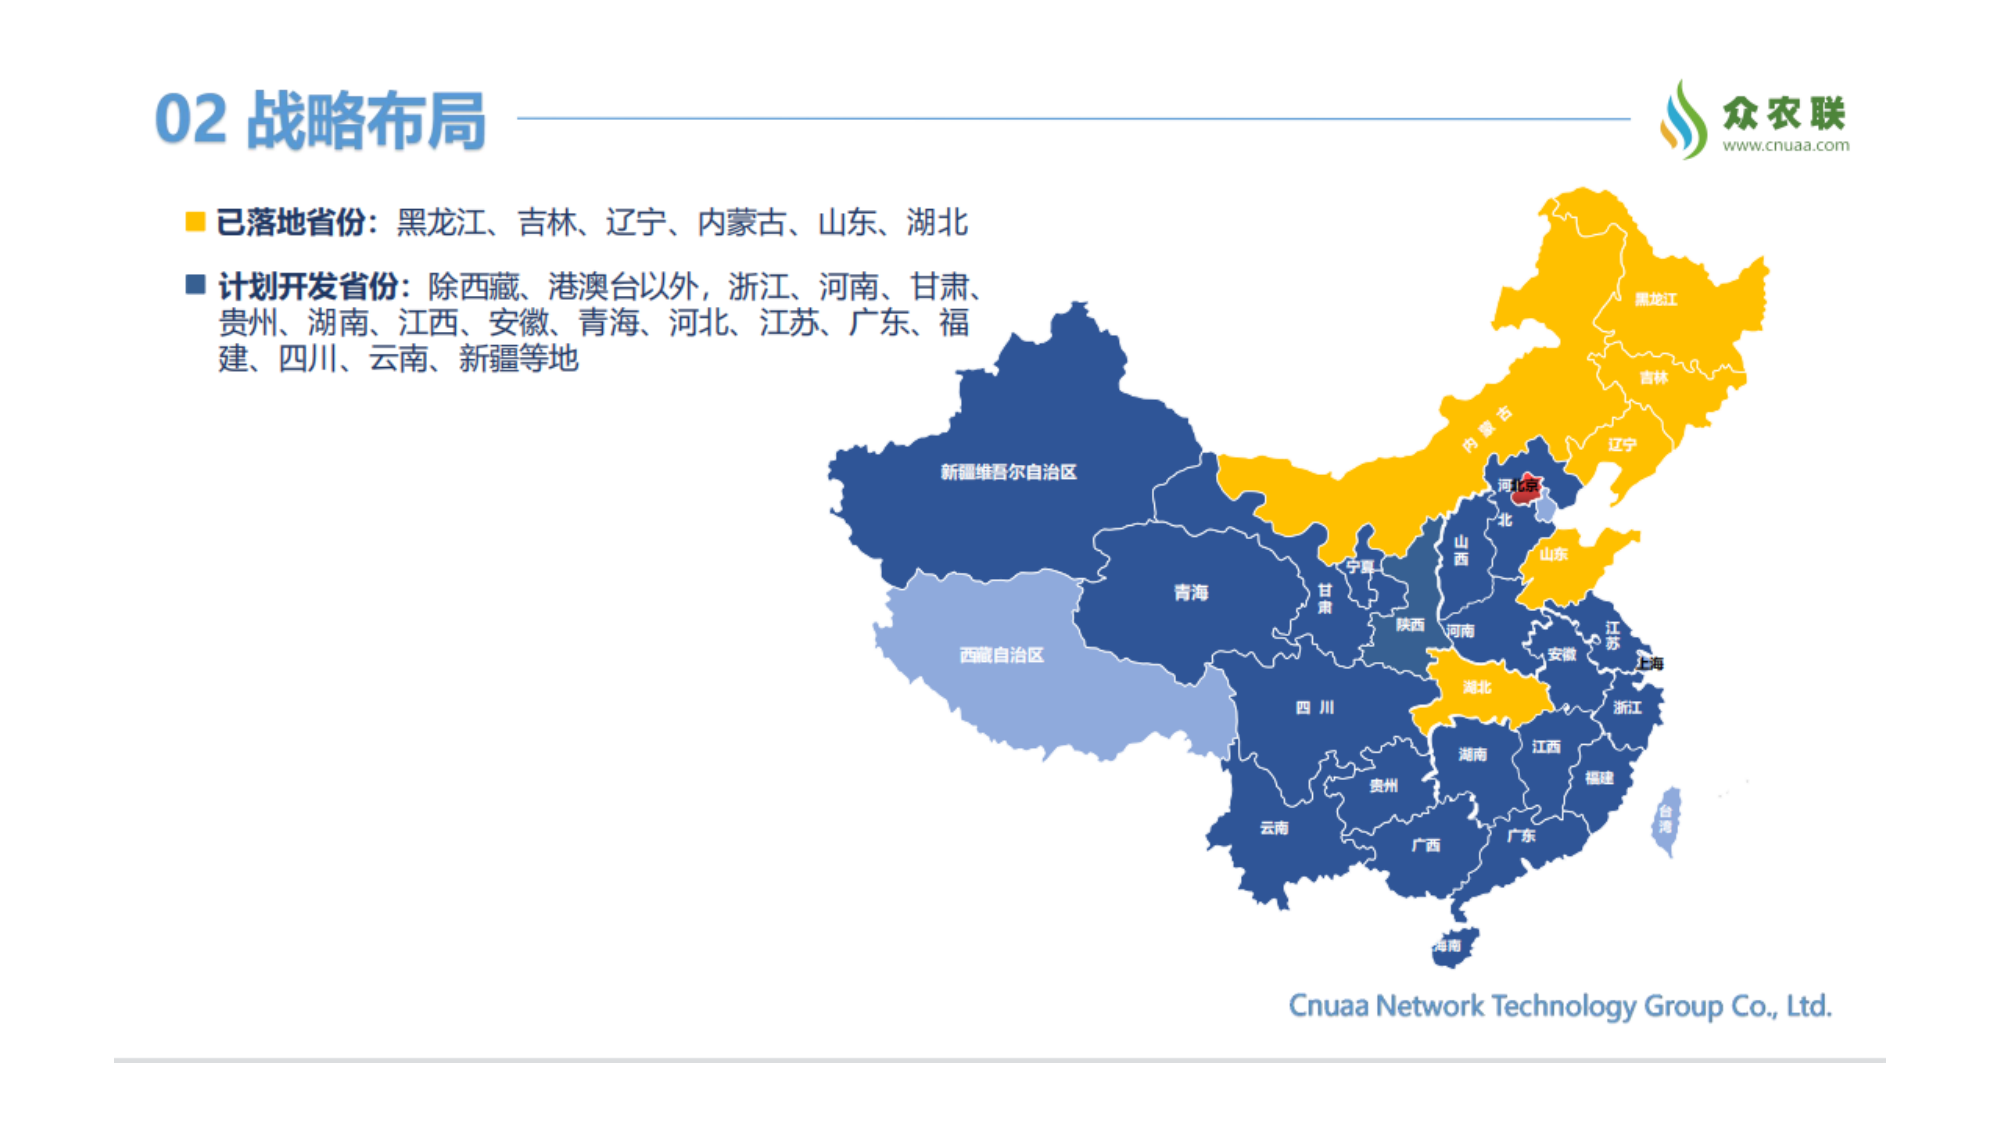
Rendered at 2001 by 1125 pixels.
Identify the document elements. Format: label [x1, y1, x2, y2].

picture [114, 62, 1886, 1063]
